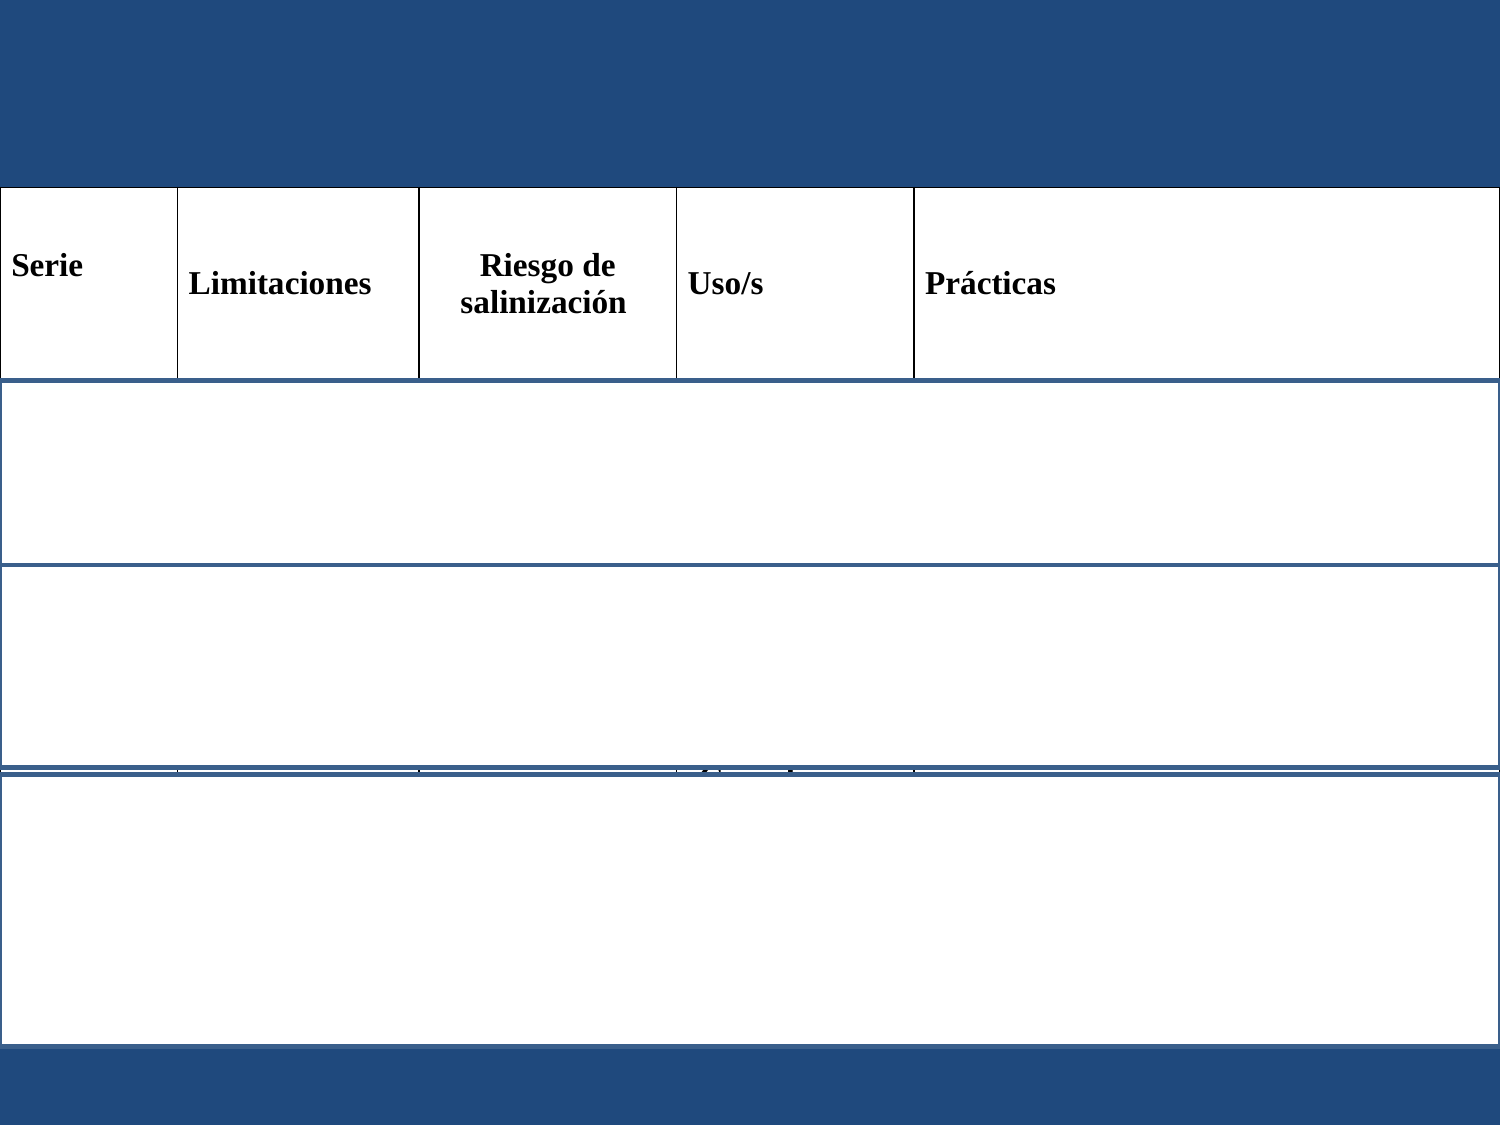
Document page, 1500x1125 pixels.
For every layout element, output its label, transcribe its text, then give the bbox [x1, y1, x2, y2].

table_header Prácticas [915, 188, 1499, 378]
text_box [0, 772, 1500, 1049]
text_box [0, 378, 1500, 567]
table_header Uso/s [677, 188, 913, 378]
text_box [0, 567, 1500, 770]
table_header Serie [1, 188, 177, 378]
table_header Riesgo de salinización [420, 188, 676, 378]
table_header Limitaciones [178, 188, 418, 378]
